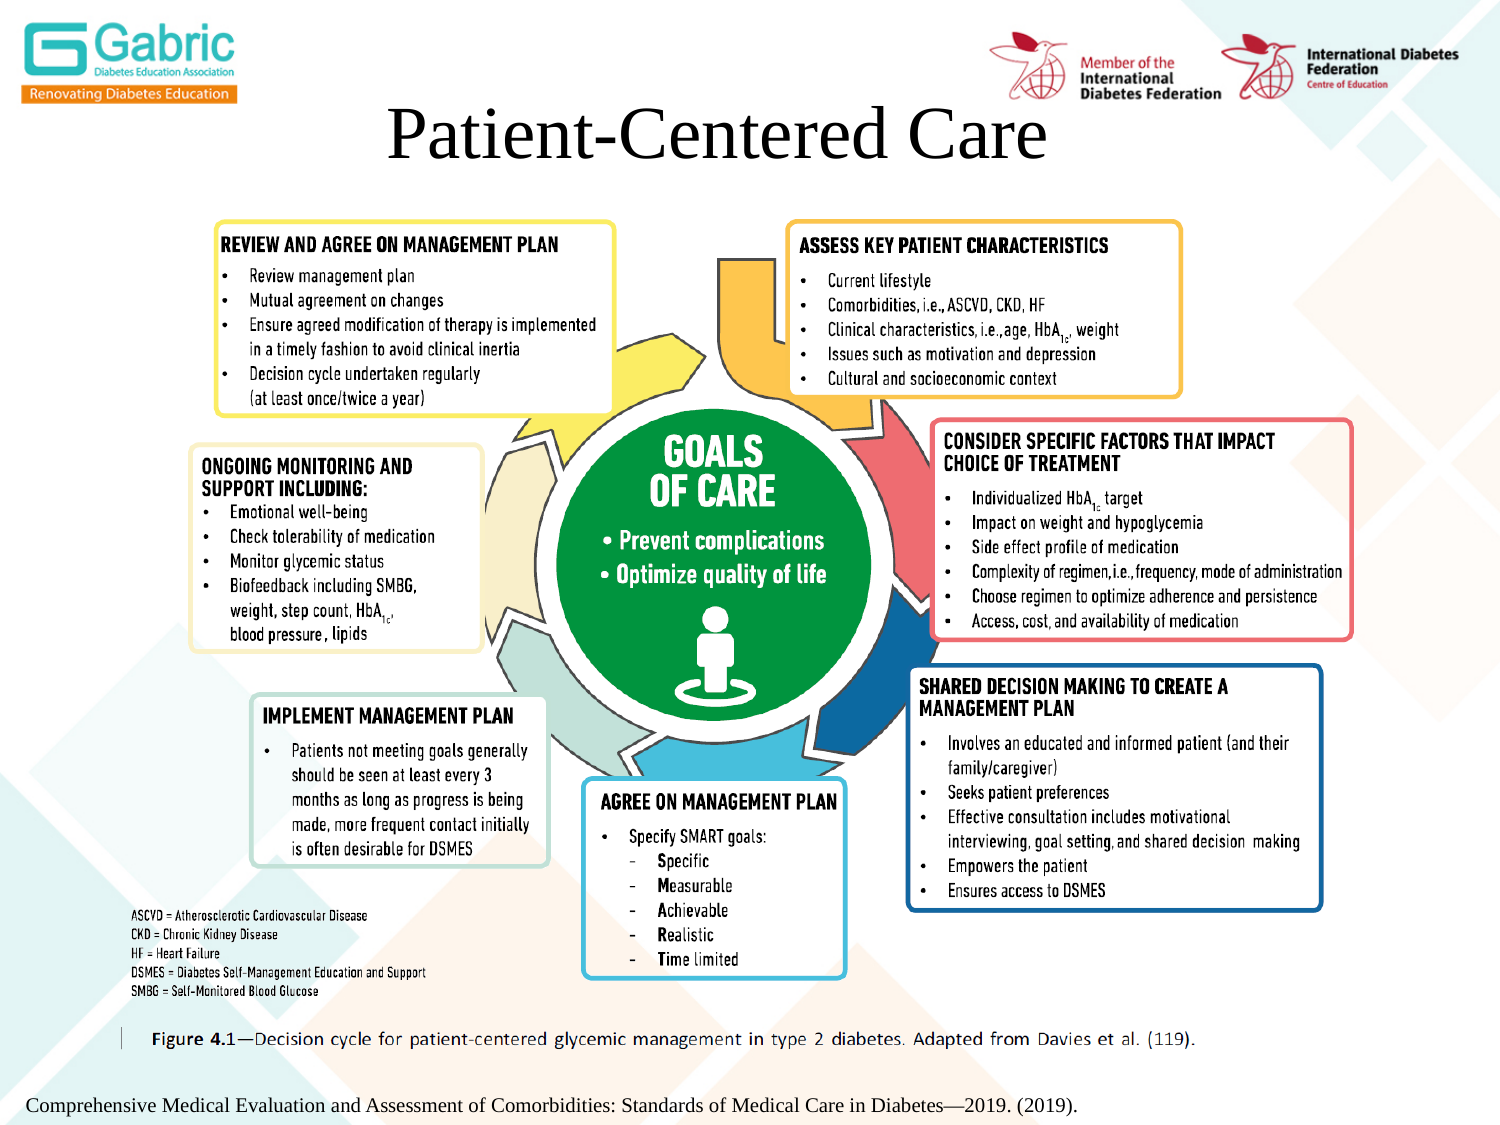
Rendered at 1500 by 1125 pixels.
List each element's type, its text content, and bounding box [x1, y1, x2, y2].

title Patient-Centered Care [71, 25, 1365, 244]
text_box Comprehensive Medical Evaluation and Assessment of Comorbidities: Standards of Medical Care in Diabetes—2019. (2019). [10, 1084, 1384, 1125]
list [90, 197, 1410, 1085]
picture [0, 0, 1500, 1125]
